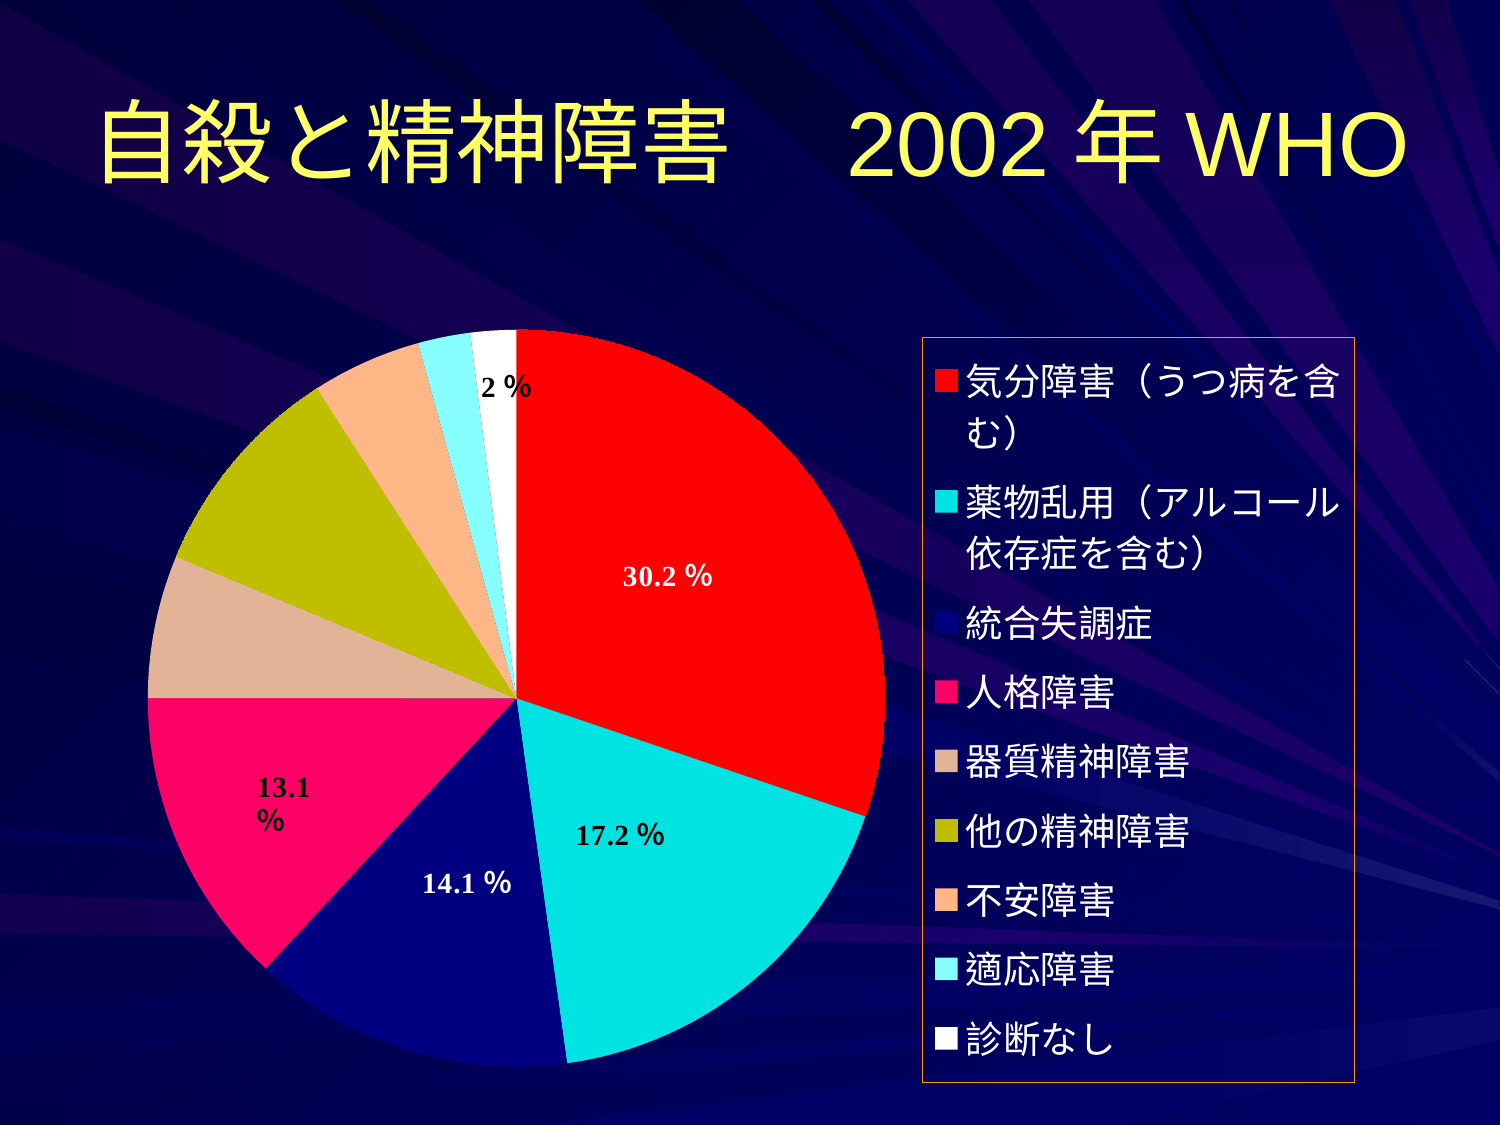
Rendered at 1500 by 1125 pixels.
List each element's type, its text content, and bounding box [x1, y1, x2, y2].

chart [100, 314, 1376, 1083]
title 自殺と精神障害 2002年WHO [74, 45, 1426, 234]
